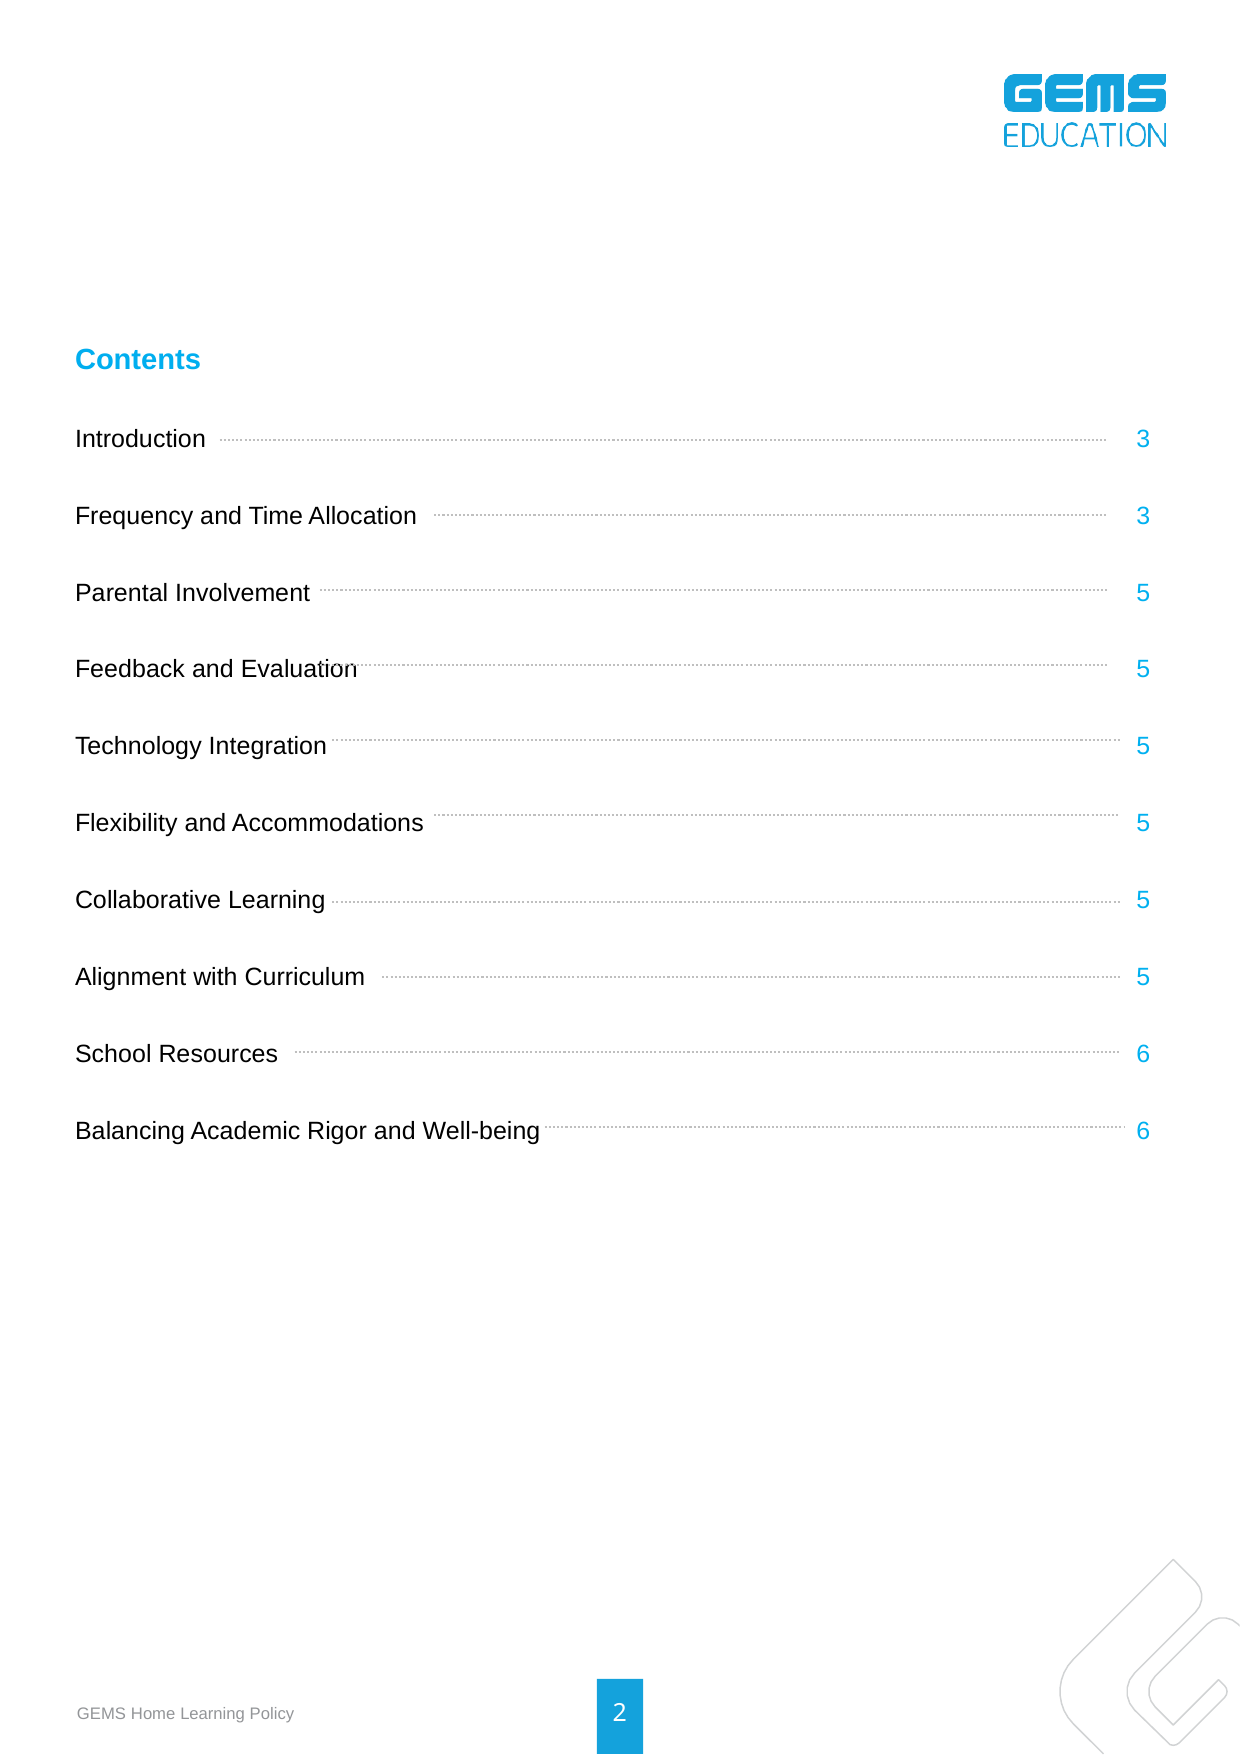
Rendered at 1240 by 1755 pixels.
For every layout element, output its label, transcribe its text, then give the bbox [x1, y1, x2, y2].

picture [1061, 122, 1078, 147]
picture [1041, 123, 1058, 147]
text_box [596, 1678, 644, 1754]
slide_number 2 [606, 1692, 636, 1755]
picture [1086, 74, 1124, 112]
picture [1045, 74, 1083, 112]
text_box [1060, 1559, 1240, 1754]
picture [1128, 74, 1166, 112]
picture [1022, 123, 1039, 147]
footer GEMS Home Learning Policy [74, 1704, 333, 1755]
picture [1148, 123, 1166, 147]
text_box Contents 3 3 5 5 5 5 5 5 6 6 [970, 285, 1151, 1145]
text_box Contents Introduction Frequency and Time Allocation Parental Involvement Feedback and Evaluation Technology Integration Flexibility and Accommodations Collaborative Learning Alignment with Curriculum School Resources Balancing Academic Rigor and Well-being [72, 285, 558, 1145]
picture [1004, 74, 1042, 112]
picture [1004, 123, 1018, 147]
picture [1126, 122, 1146, 147]
picture [1080, 123, 1116, 147]
